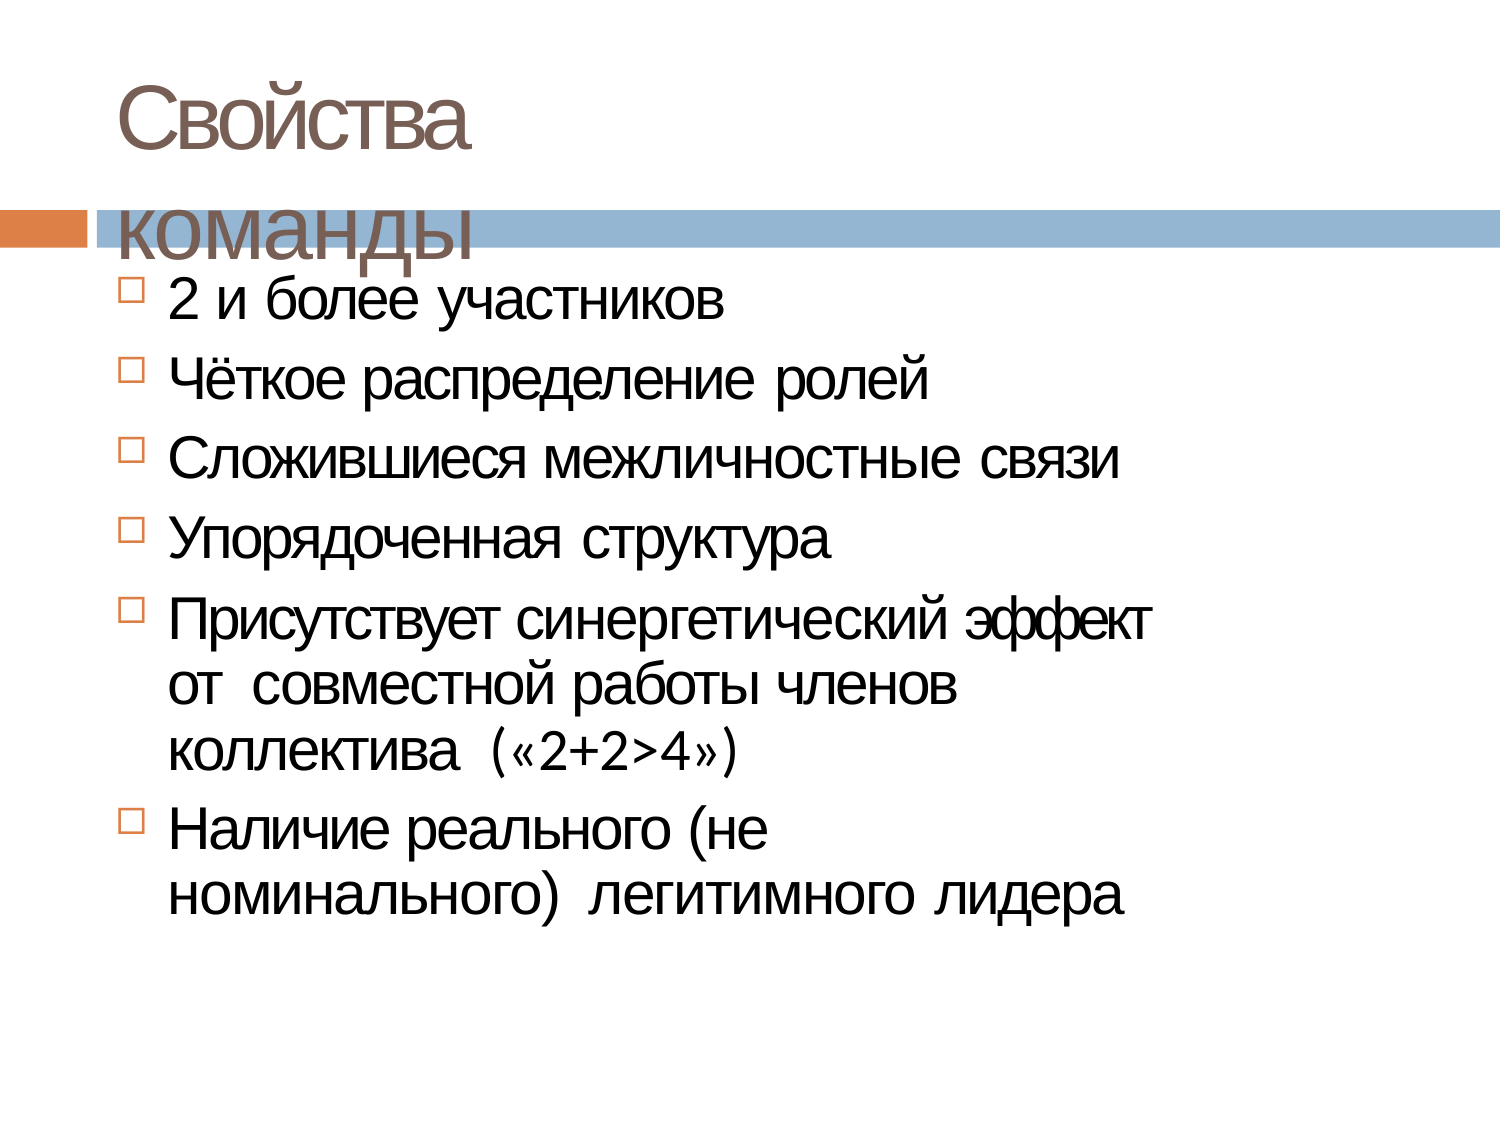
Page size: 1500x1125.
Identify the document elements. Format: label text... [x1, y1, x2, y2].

title Свойства команды [113, 55, 849, 249]
text_box 2 и более участников Чёткое распределение ролей Сложившиеся межличностные связи Упорядоченная структура Присутствует синергетический эффект от совместной работы членов коллектива («2+2>4») Наличие реального (не номинального) легитимного лидера [113, 249, 1219, 927]
